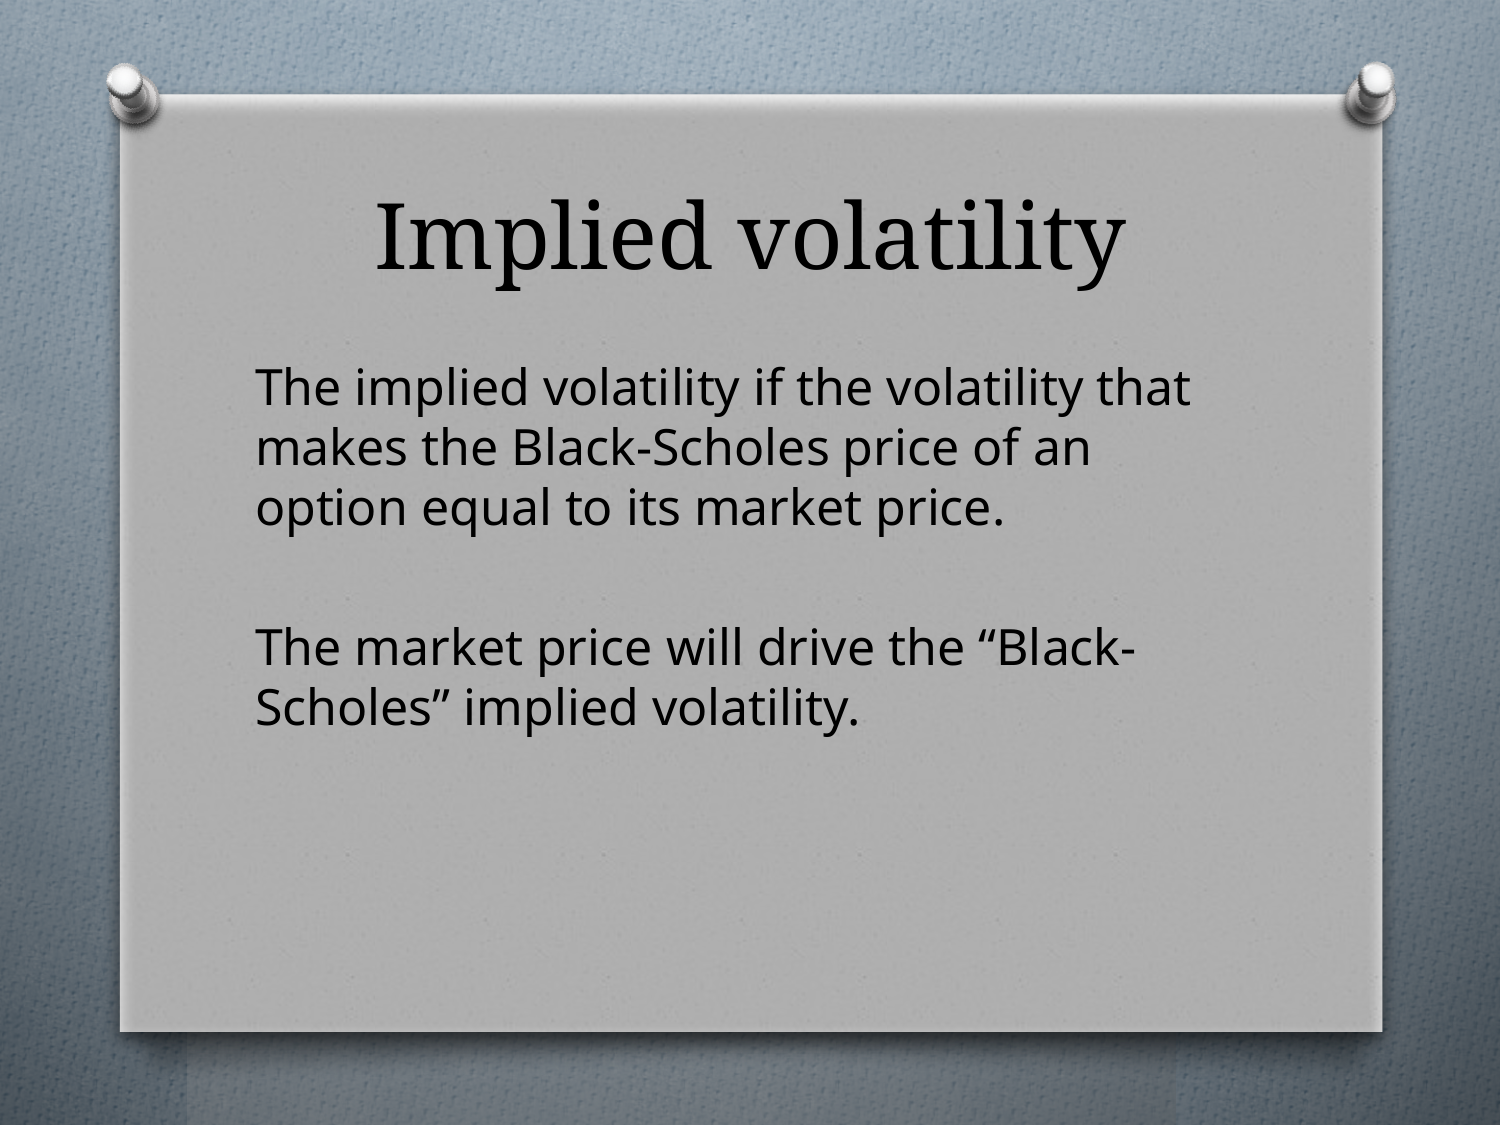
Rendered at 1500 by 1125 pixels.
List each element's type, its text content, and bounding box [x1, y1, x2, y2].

picture [75, 29, 198, 153]
title Implied volatility [179, 134, 1323, 332]
list The implied volatility if the volatility that makes the Black-Scholes price of an option equal to its market price. The market price will drive the “Black-Scholes” implied volatility. [240, 347, 1257, 939]
picture [1317, 35, 1439, 156]
